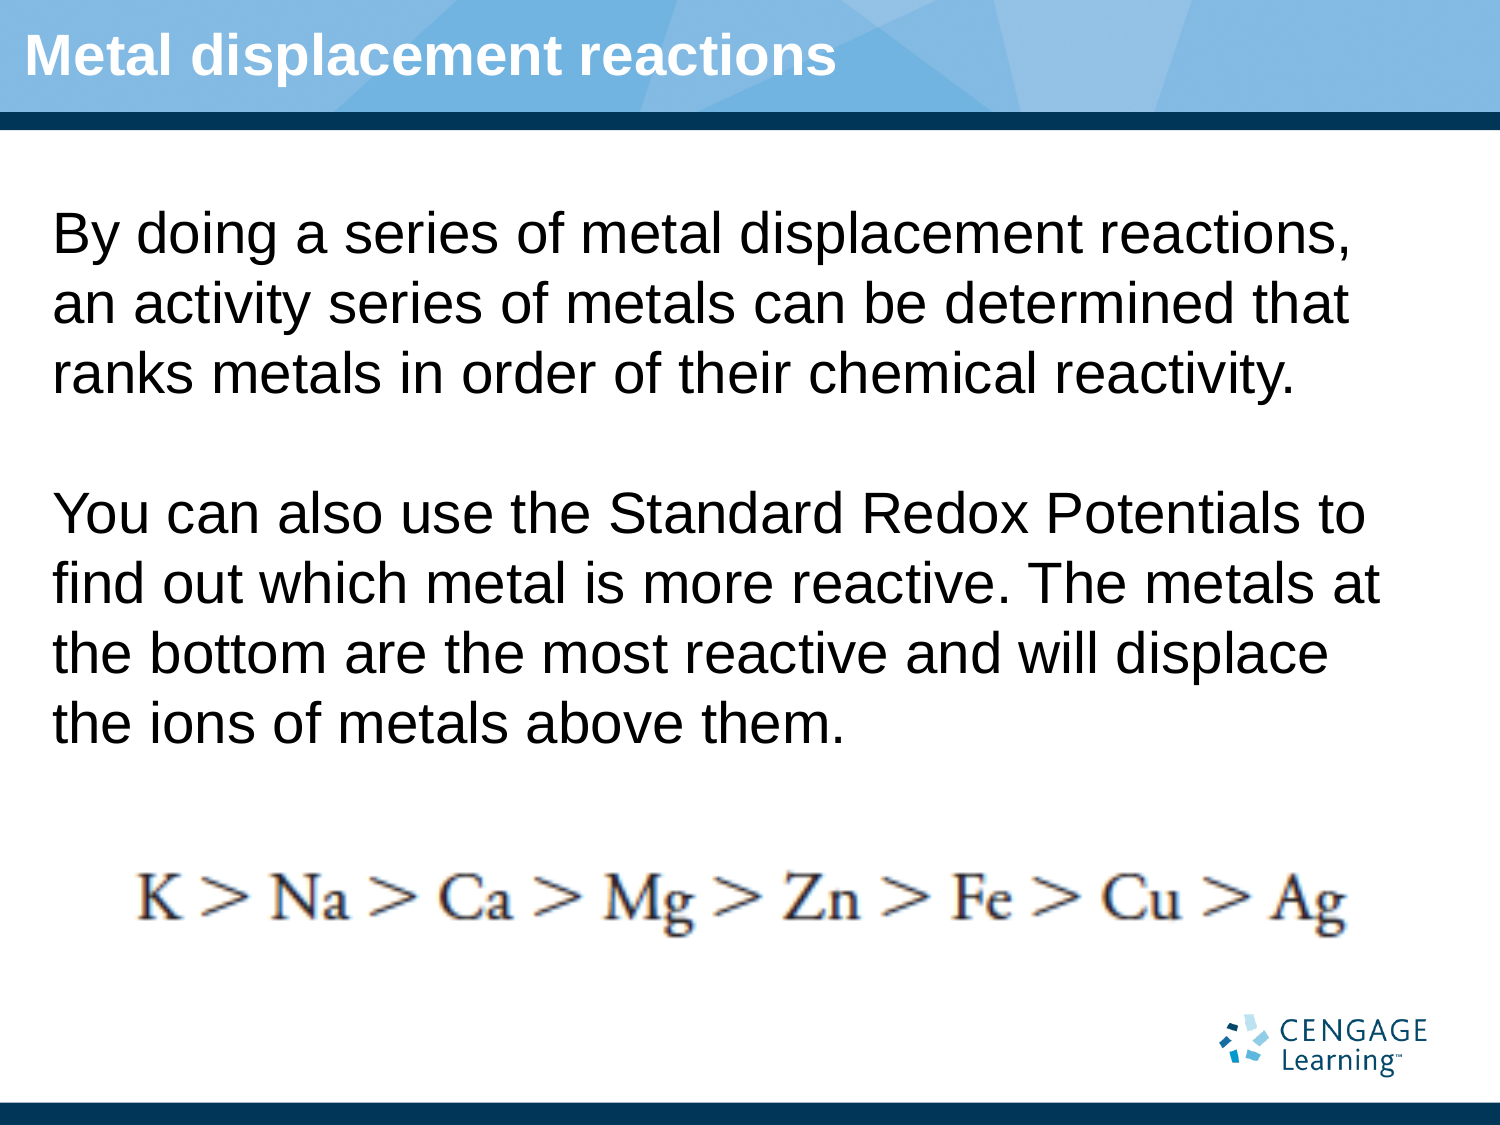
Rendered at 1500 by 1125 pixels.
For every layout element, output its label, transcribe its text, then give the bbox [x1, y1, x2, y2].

text_box By doing a series of metal displacement reactions, an activity series of metals can be determined that ranks metals in order of their chemical reactivity. You can also use the Standard Redox Potentials to find out which metal is more reactive. The metals at the bottom are the most reactive and will displace the ions of metals above them. [37, 187, 1400, 762]
picture [1195, 990, 1450, 1101]
picture [0, 0, 1500, 112]
picture [112, 829, 1380, 963]
title Metal displacement reactions [24, 24, 1413, 100]
